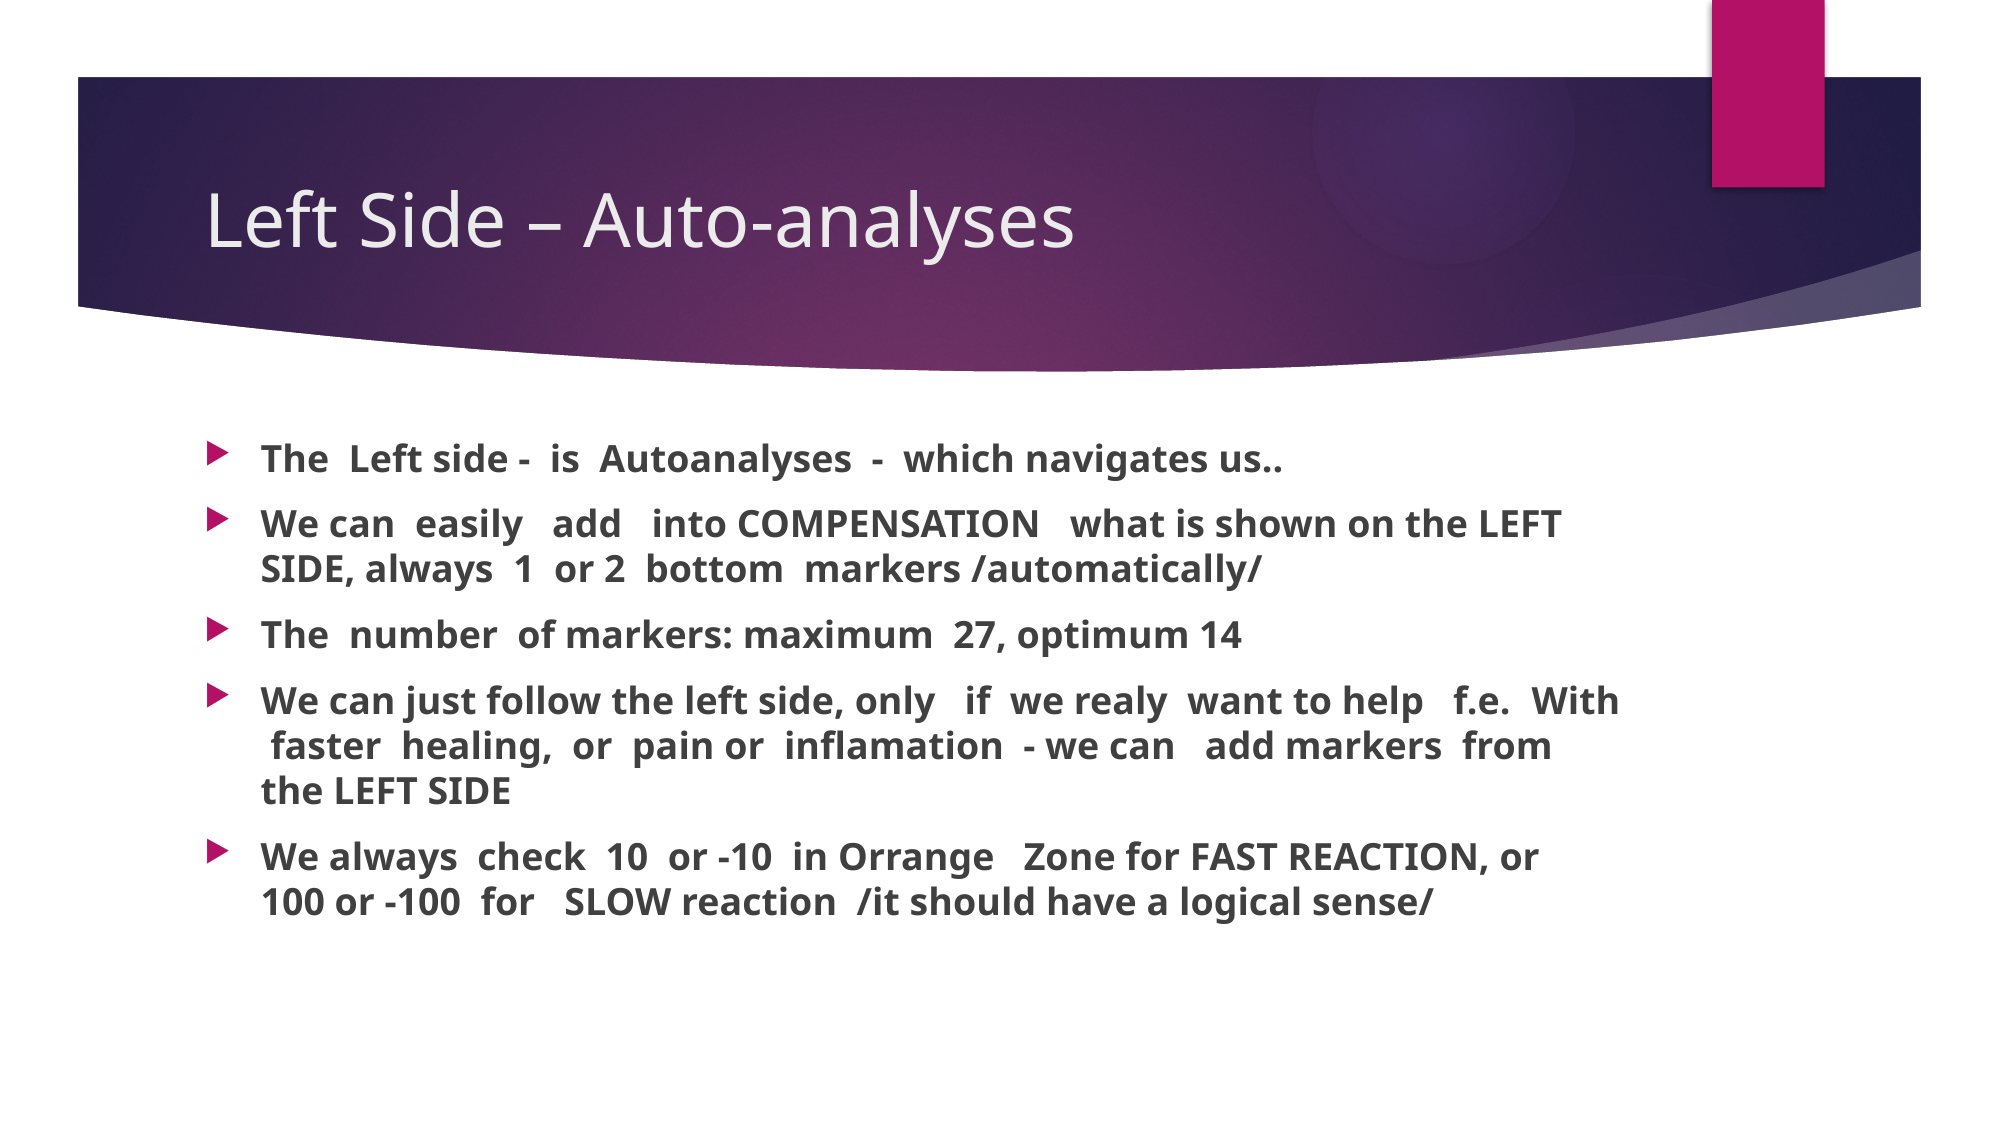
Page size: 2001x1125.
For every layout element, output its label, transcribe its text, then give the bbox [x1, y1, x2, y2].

list The Left side - is Autoanalyses - which navigates us.. We can easily add into COMPENSATION what is shown on the LEFT SIDE, always 1 or 2 bottom markers /automatically/ The number of markers: maximum 27, optimum 14 We can just follow the left side, only if we realy want to help f.e. With faster healing, or pain or inflamation - we can add markers from the LEFT SIDE We always check 10 or -10 in Orrange Zone for FAST REACTION, or 100 or -100 for SLOW reaction /it should have a logical sense/ [189, 427, 1638, 988]
title Left Side – Auto-analyses [189, 159, 1627, 276]
